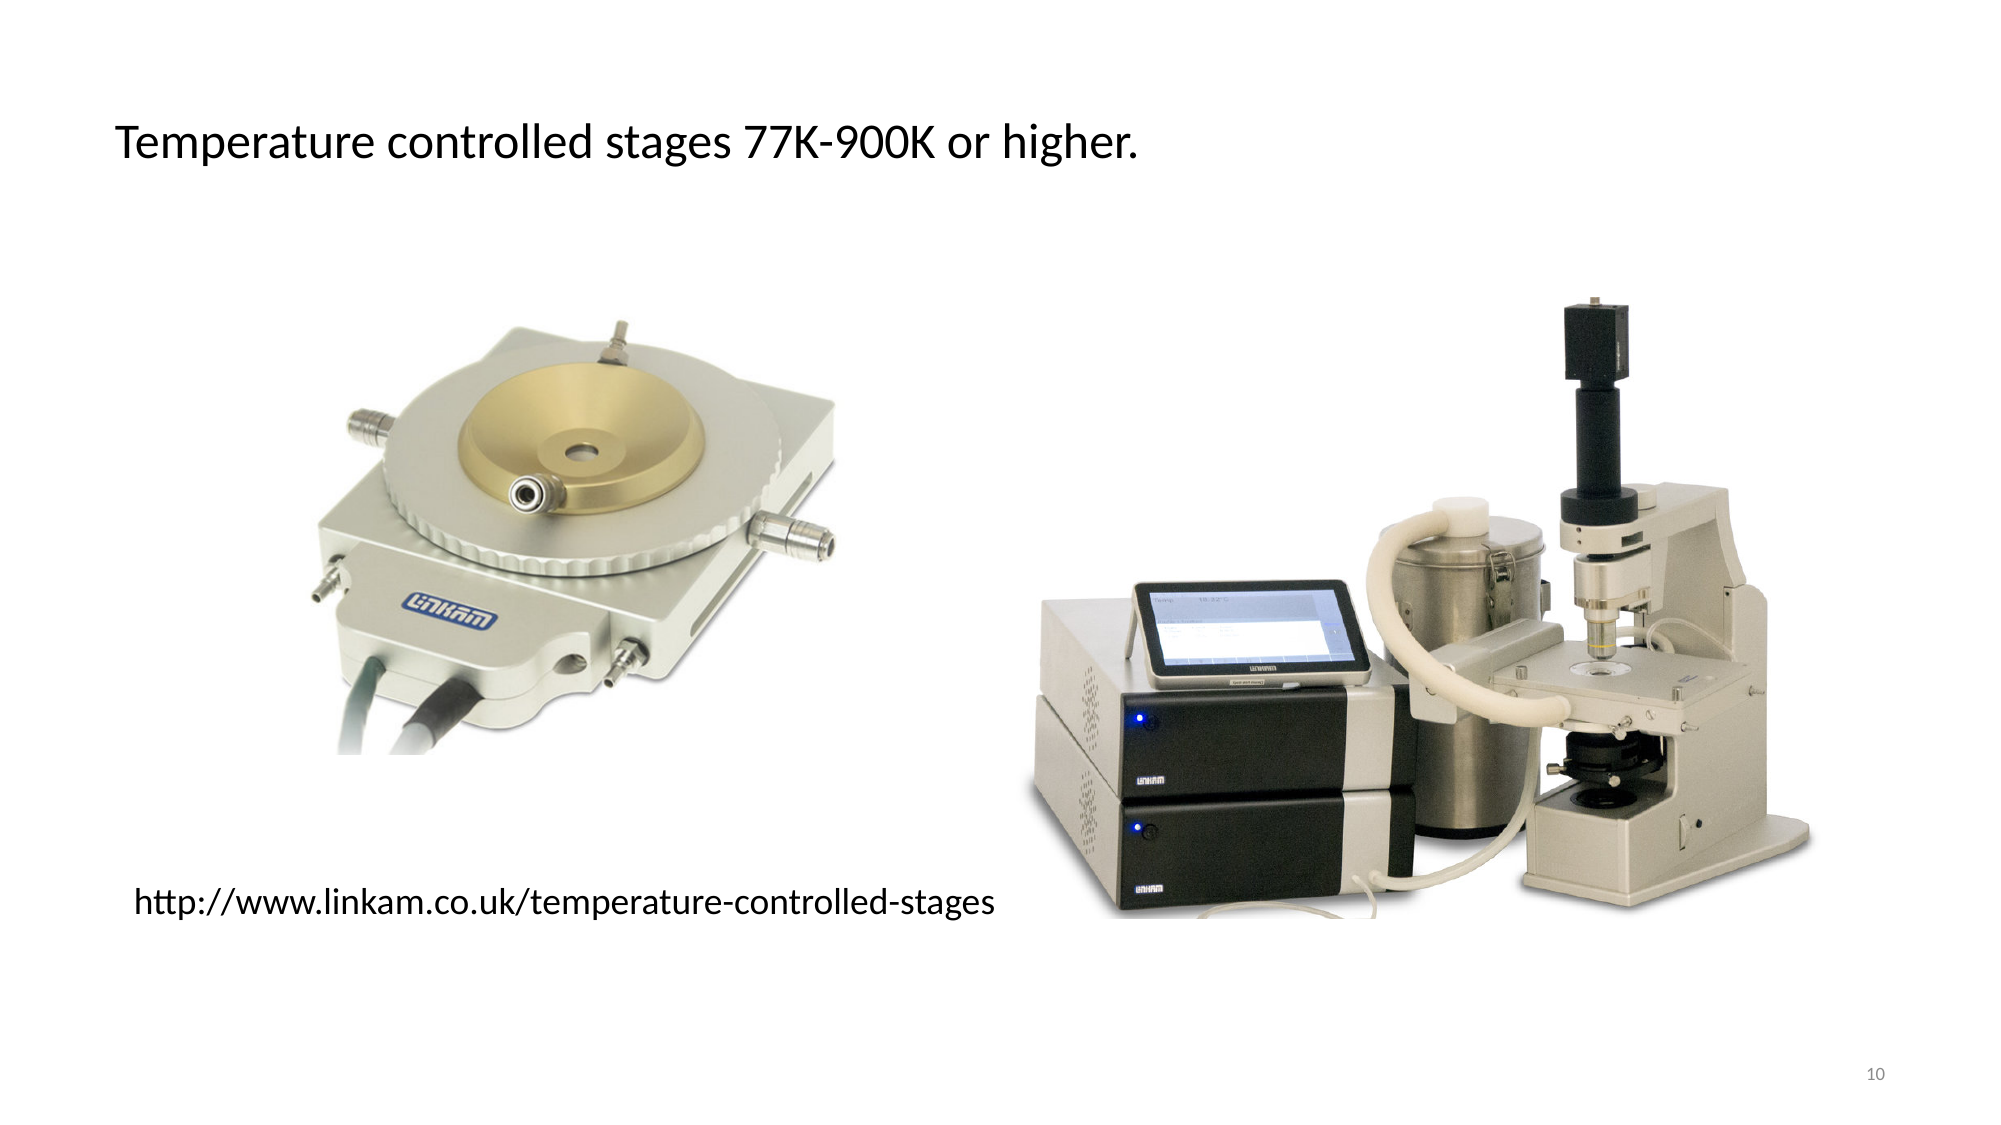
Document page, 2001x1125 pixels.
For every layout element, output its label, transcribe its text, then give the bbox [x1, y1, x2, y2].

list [44, 259, 1086, 755]
text_box http://www.linkam.co.uk/temperature-controlled-stages [119, 869, 1011, 930]
slide_number 10 [1433, 1042, 1900, 1103]
title Temperature controlled stages 77K-900K or higher. [99, 45, 1662, 233]
picture [1015, 296, 1829, 919]
